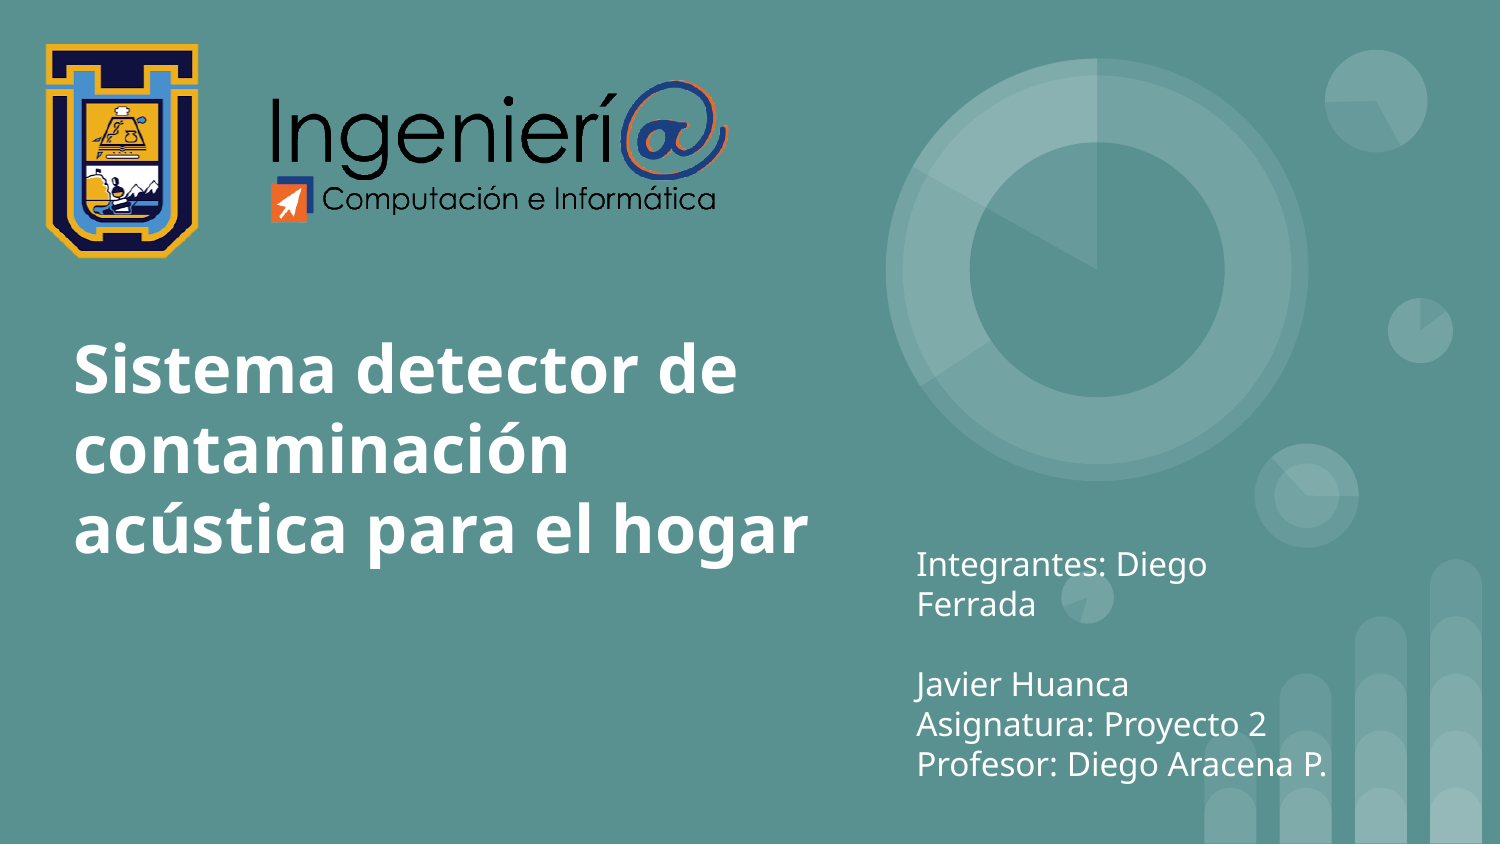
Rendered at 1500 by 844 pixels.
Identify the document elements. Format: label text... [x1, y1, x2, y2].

picture [248, 58, 751, 246]
picture [41, 44, 204, 260]
title Sistema detector de contaminación acústica para el hogar [58, 286, 844, 607]
text_box Integrantes: Diego Ferrada Javier Huanca Asignatura: Proyecto 2 Profesor: Diego Aracena P. [901, 528, 1352, 792]
